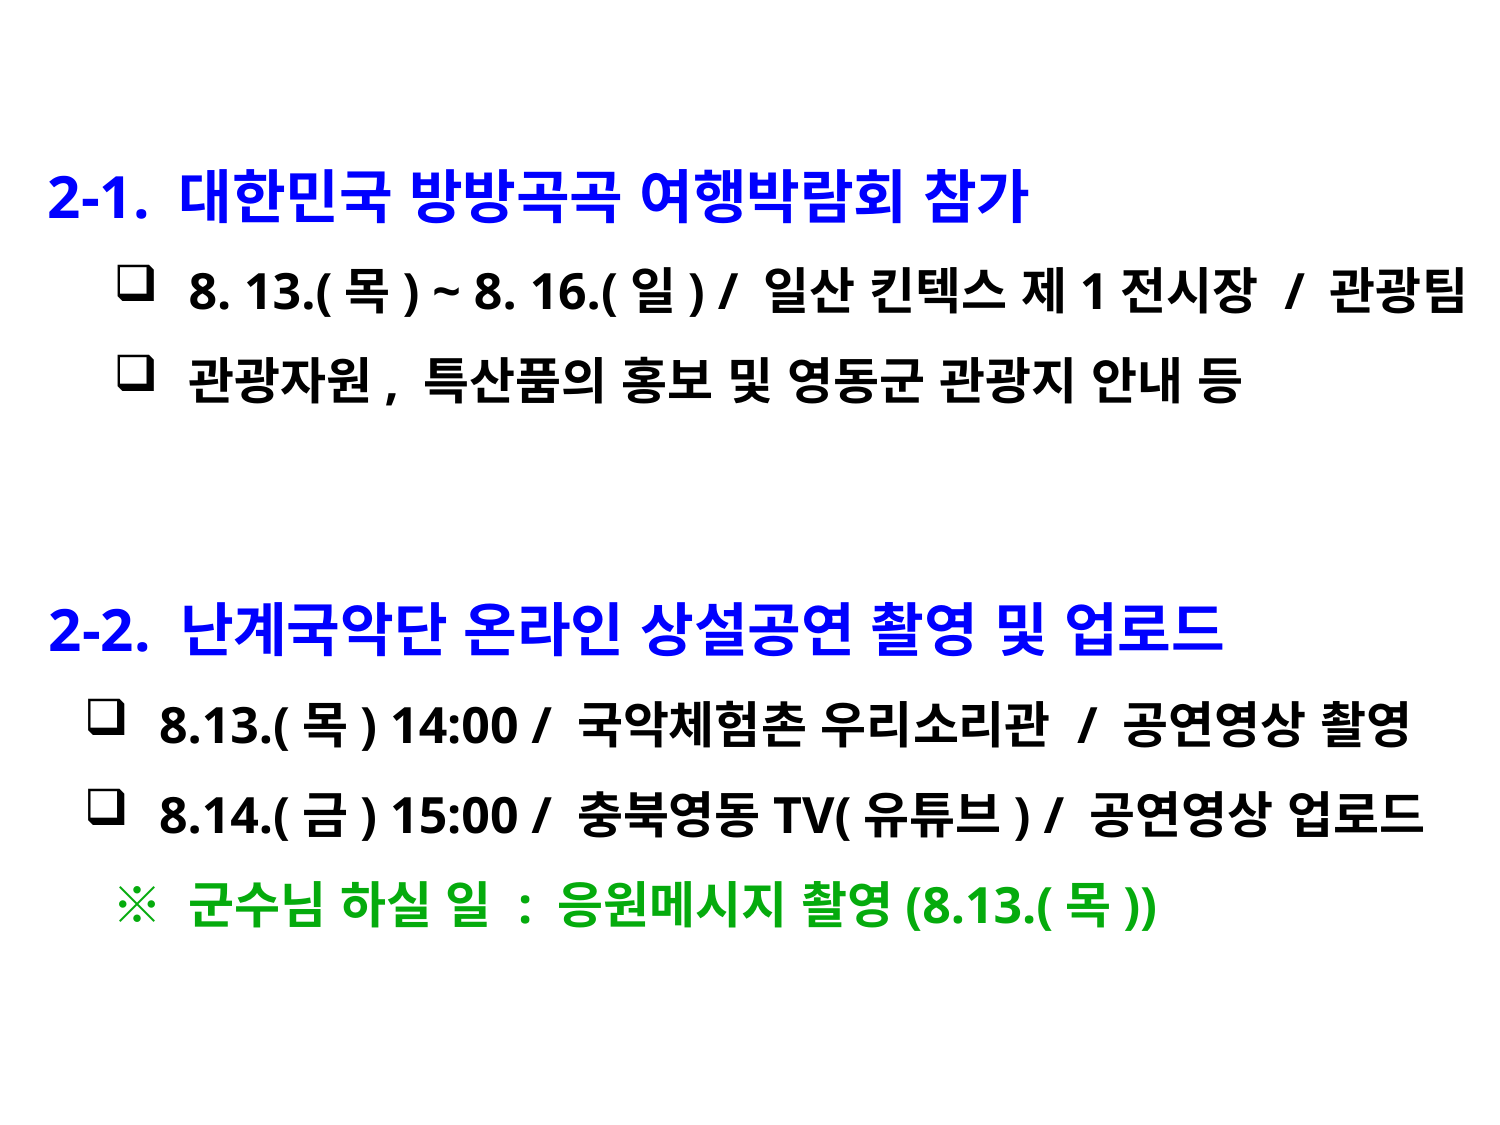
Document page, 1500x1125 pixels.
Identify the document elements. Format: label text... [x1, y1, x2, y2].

text_box 2-1. 대한민국 방방곡곡 여행박람회 참가 8. 13.(목) ~ 8. 16.(일) / 일산 킨텍스 제1전시장 / 관광팀 관광자원, 특산품의 홍보 및 영동군 관광지 안내 등 [23, 96, 1500, 425]
text_box 2-2. 난계국악단 온라인 상설공연 촬영 및 업로드 8.13.(목) 14:00 / 국악체험촌 우리소리관 / 공연영상 촬영 8.14.(금) 15:00 / 충북영동TV(유튜브) / 공연영상 업로드 ※ 군수님 하실 일 : 응원메시지 촬영(8.13.(목)) [0, 550, 1493, 953]
text_box [21, 751, 1499, 1080]
